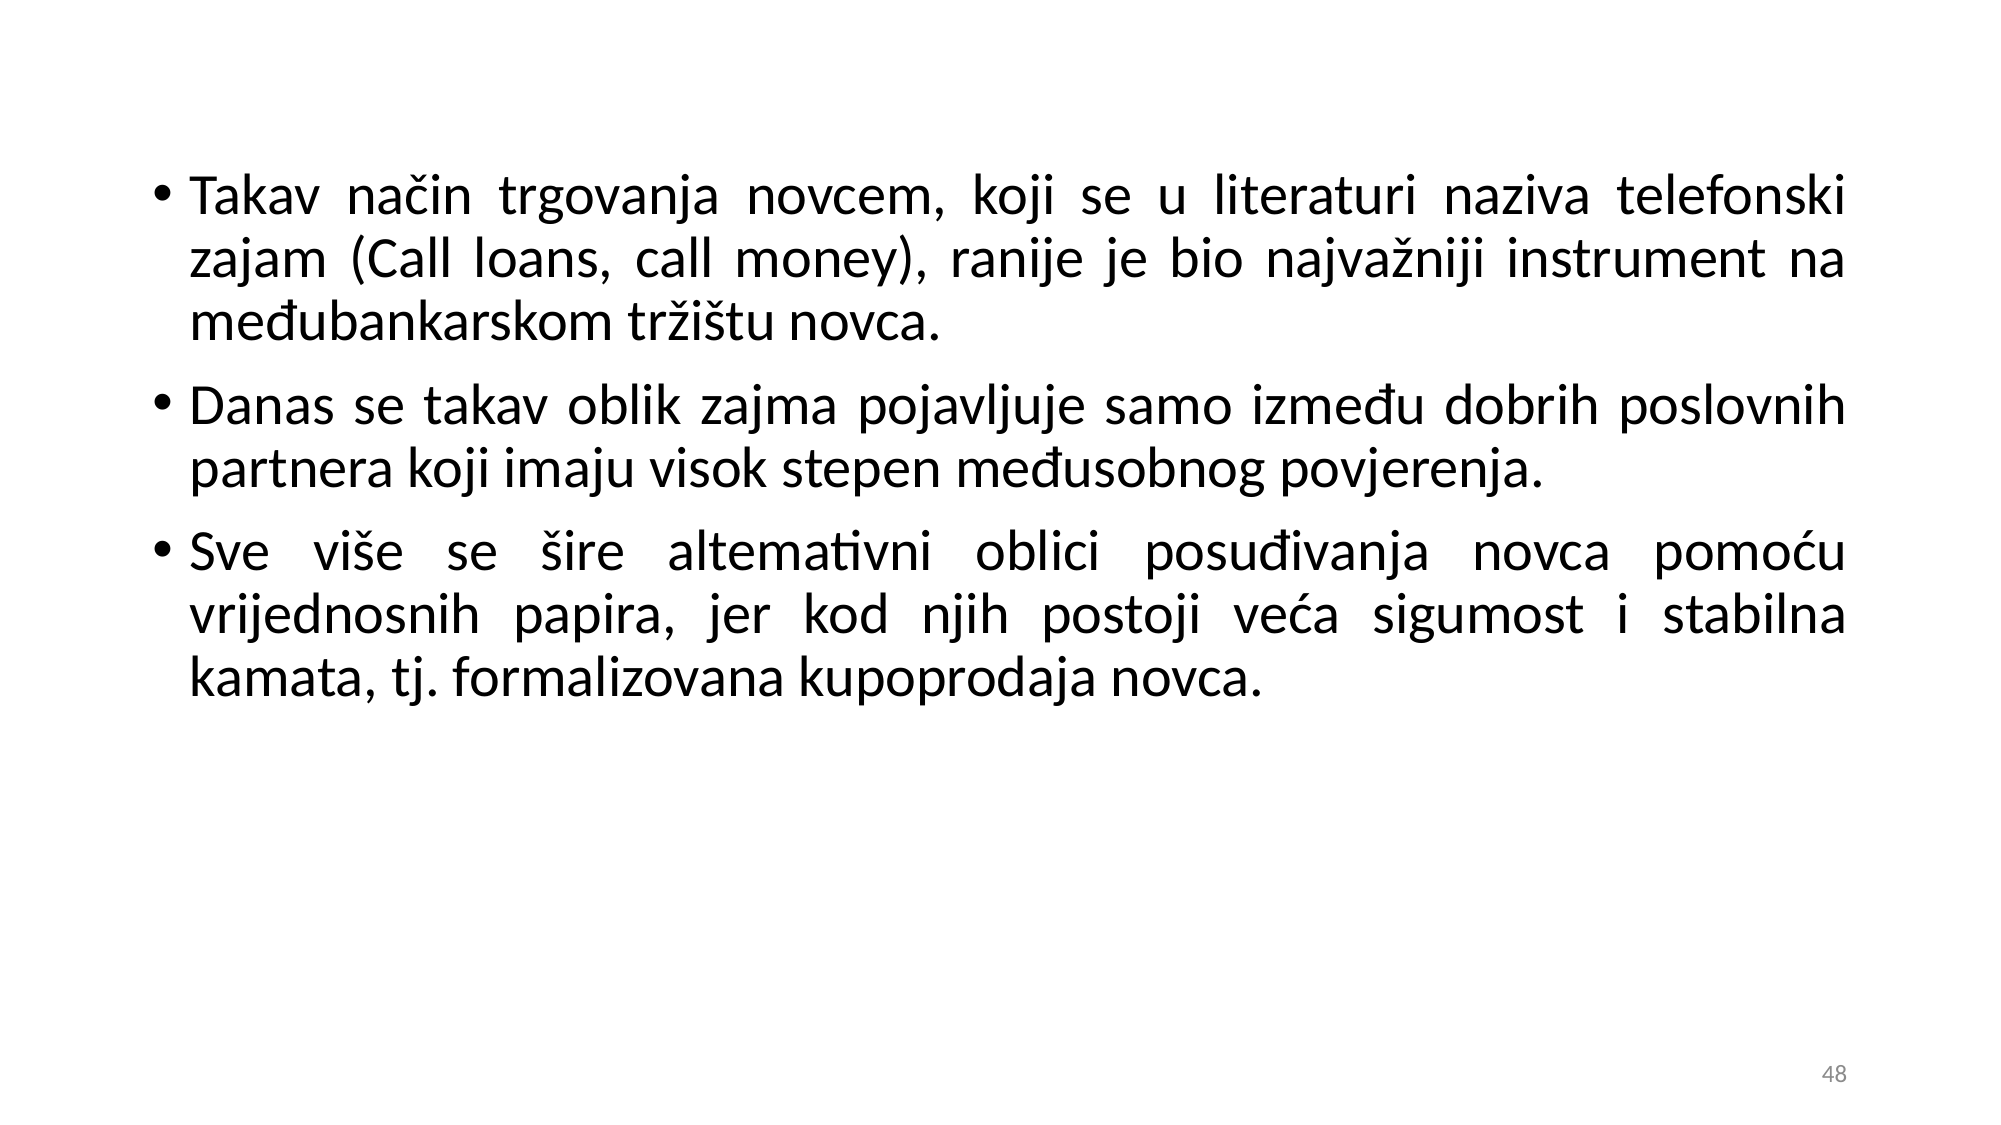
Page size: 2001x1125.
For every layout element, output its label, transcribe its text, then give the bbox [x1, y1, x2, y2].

list Takav način trgovanja novcem, koji se u literaturi naziva telefonski zajam (Call loans, call mоnеу), ranije je bio najvažniji instrument na međubankarskom tržištu novca. Danas se takav oblik zajma pojavljuje samo između dobrih poslovnih partnera koji imaju visok stepen međusobnog povjerenja. Sve više se šire altemativni oblici posuđivanja novca pomoću vrijednosnih papira, jer kod njih postoji veća sigumost i stabilna kamata, tj. formalizovana kupoprodaja novca. [137, 156, 1863, 1014]
slide_number 48 [1412, 1042, 1863, 1103]
